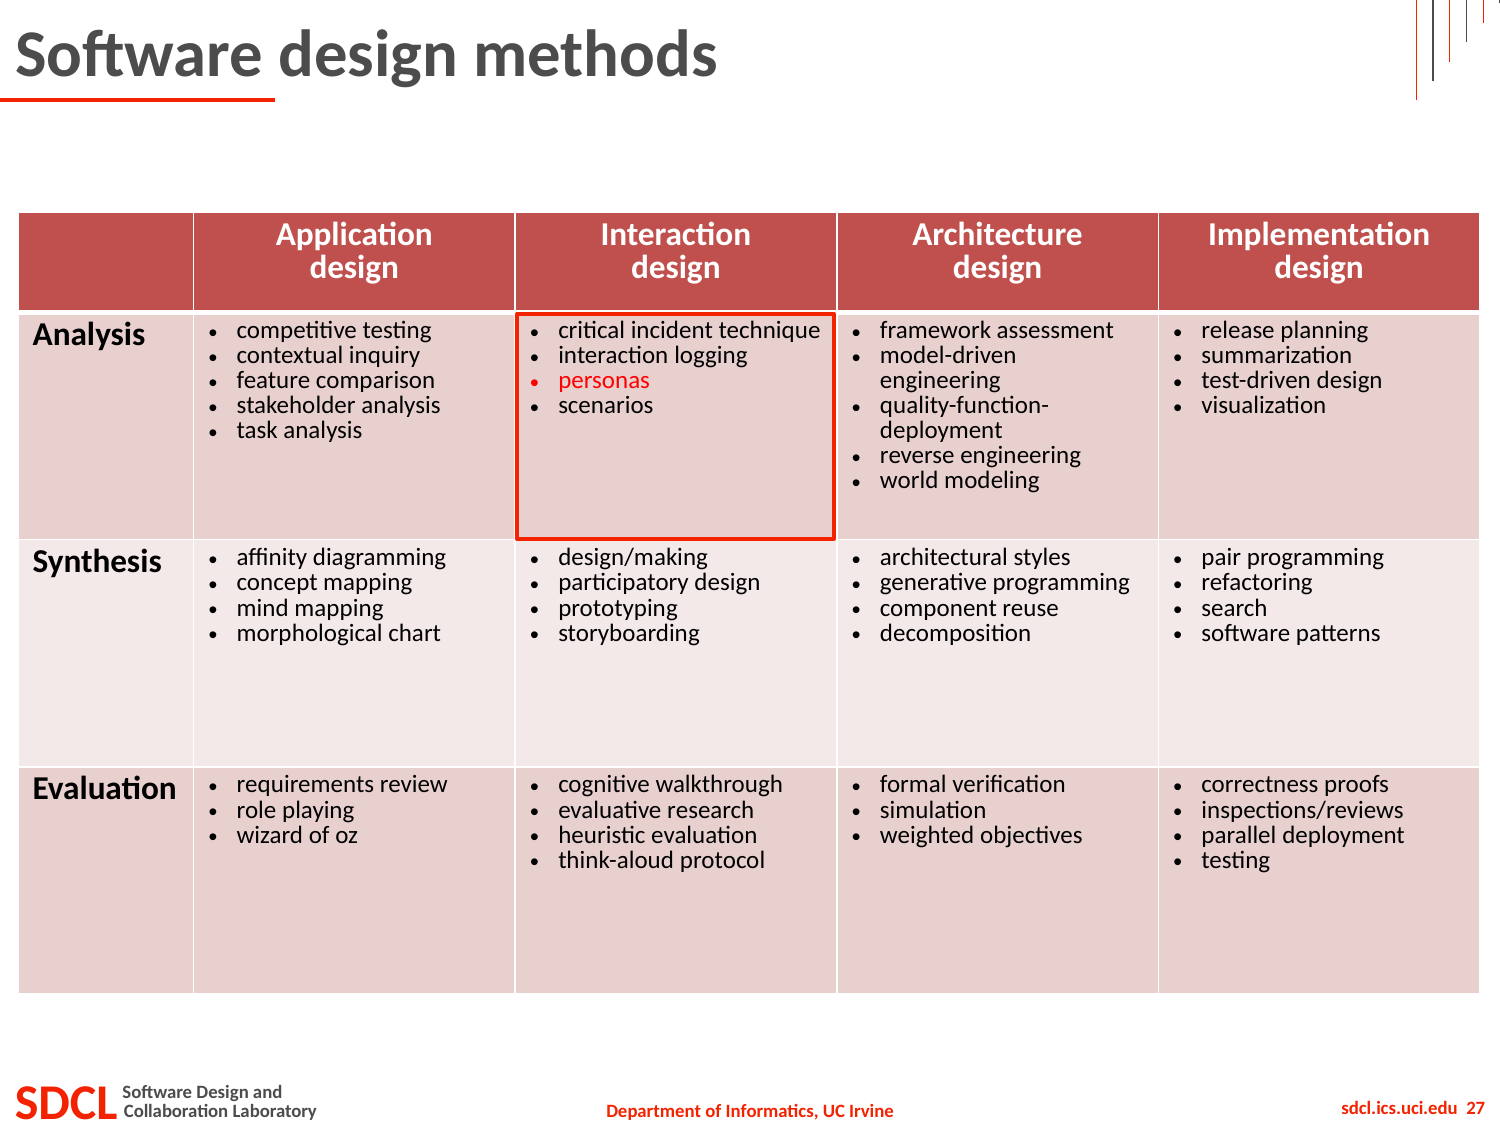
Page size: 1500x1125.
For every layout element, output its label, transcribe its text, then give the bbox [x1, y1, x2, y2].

table_cell pair programming refactoring search software patterns [1159, 540, 1479, 766]
table_cell architectural styles generative programming component reuse decomposition [838, 540, 1158, 766]
table_header [19, 213, 193, 310]
table_cell formal verification simulation weighted objectives [838, 768, 1158, 993]
table_cell competitive testing contextual inquiry feature comparison stakeholder analysis task analysis [194, 315, 514, 539]
text_box [515, 312, 836, 541]
table_cell requirements review role playing wizard of oz [194, 768, 514, 993]
table_cell release planning summarization test-driven design visualization [1159, 315, 1479, 539]
table_cell framework assessment model-driven engineering quality-function-deployment reverse engineering world modeling [838, 315, 1158, 539]
table_header Architecture design [838, 213, 1158, 310]
table_cell affinity diagramming concept mapping mind mapping morphological chart [194, 540, 514, 766]
table_header Implementation design [1159, 213, 1479, 310]
table_header Application design [194, 213, 514, 310]
table_cell design/making participatory design prototyping storyboarding [516, 541, 836, 766]
title Software design methods [0, 0, 1350, 100]
table_cell Evaluation [19, 768, 193, 993]
table_cell correctness proofs inspections/reviews parallel deployment testing [1159, 768, 1479, 993]
table_cell cognitive walkthrough evaluative research heuristic evaluation think-aloud protocol [516, 768, 836, 993]
table_cell Synthesis [19, 540, 193, 766]
table_cell Analysis [19, 315, 193, 539]
table_header Interaction design [516, 213, 836, 310]
